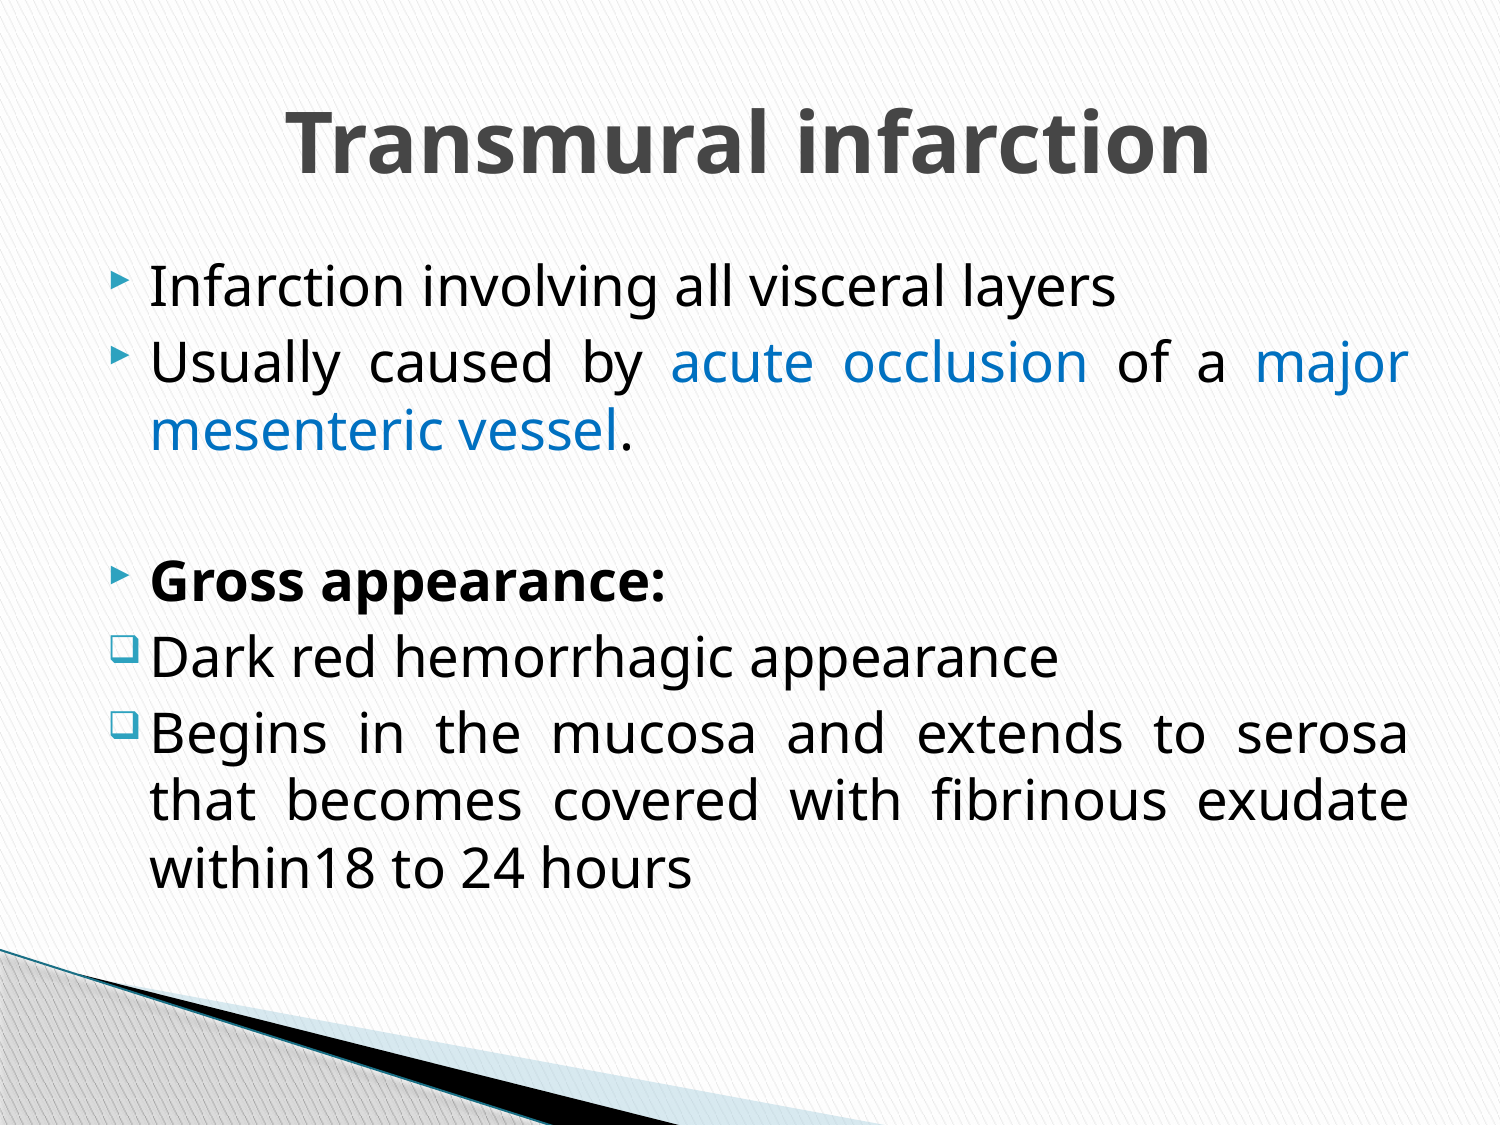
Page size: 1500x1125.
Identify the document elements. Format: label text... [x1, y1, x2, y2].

title Transmural infarction [75, 45, 1425, 233]
list Infarction involving all visceral layers Usually caused by acute occlusion of a major mesenteric vessel. Gross appearance: Dark red hemorrhagic appearance Begins in the mucosa and extends to serosa that becomes covered with fibrinous exudate within18 to 24 hours [75, 243, 1425, 986]
